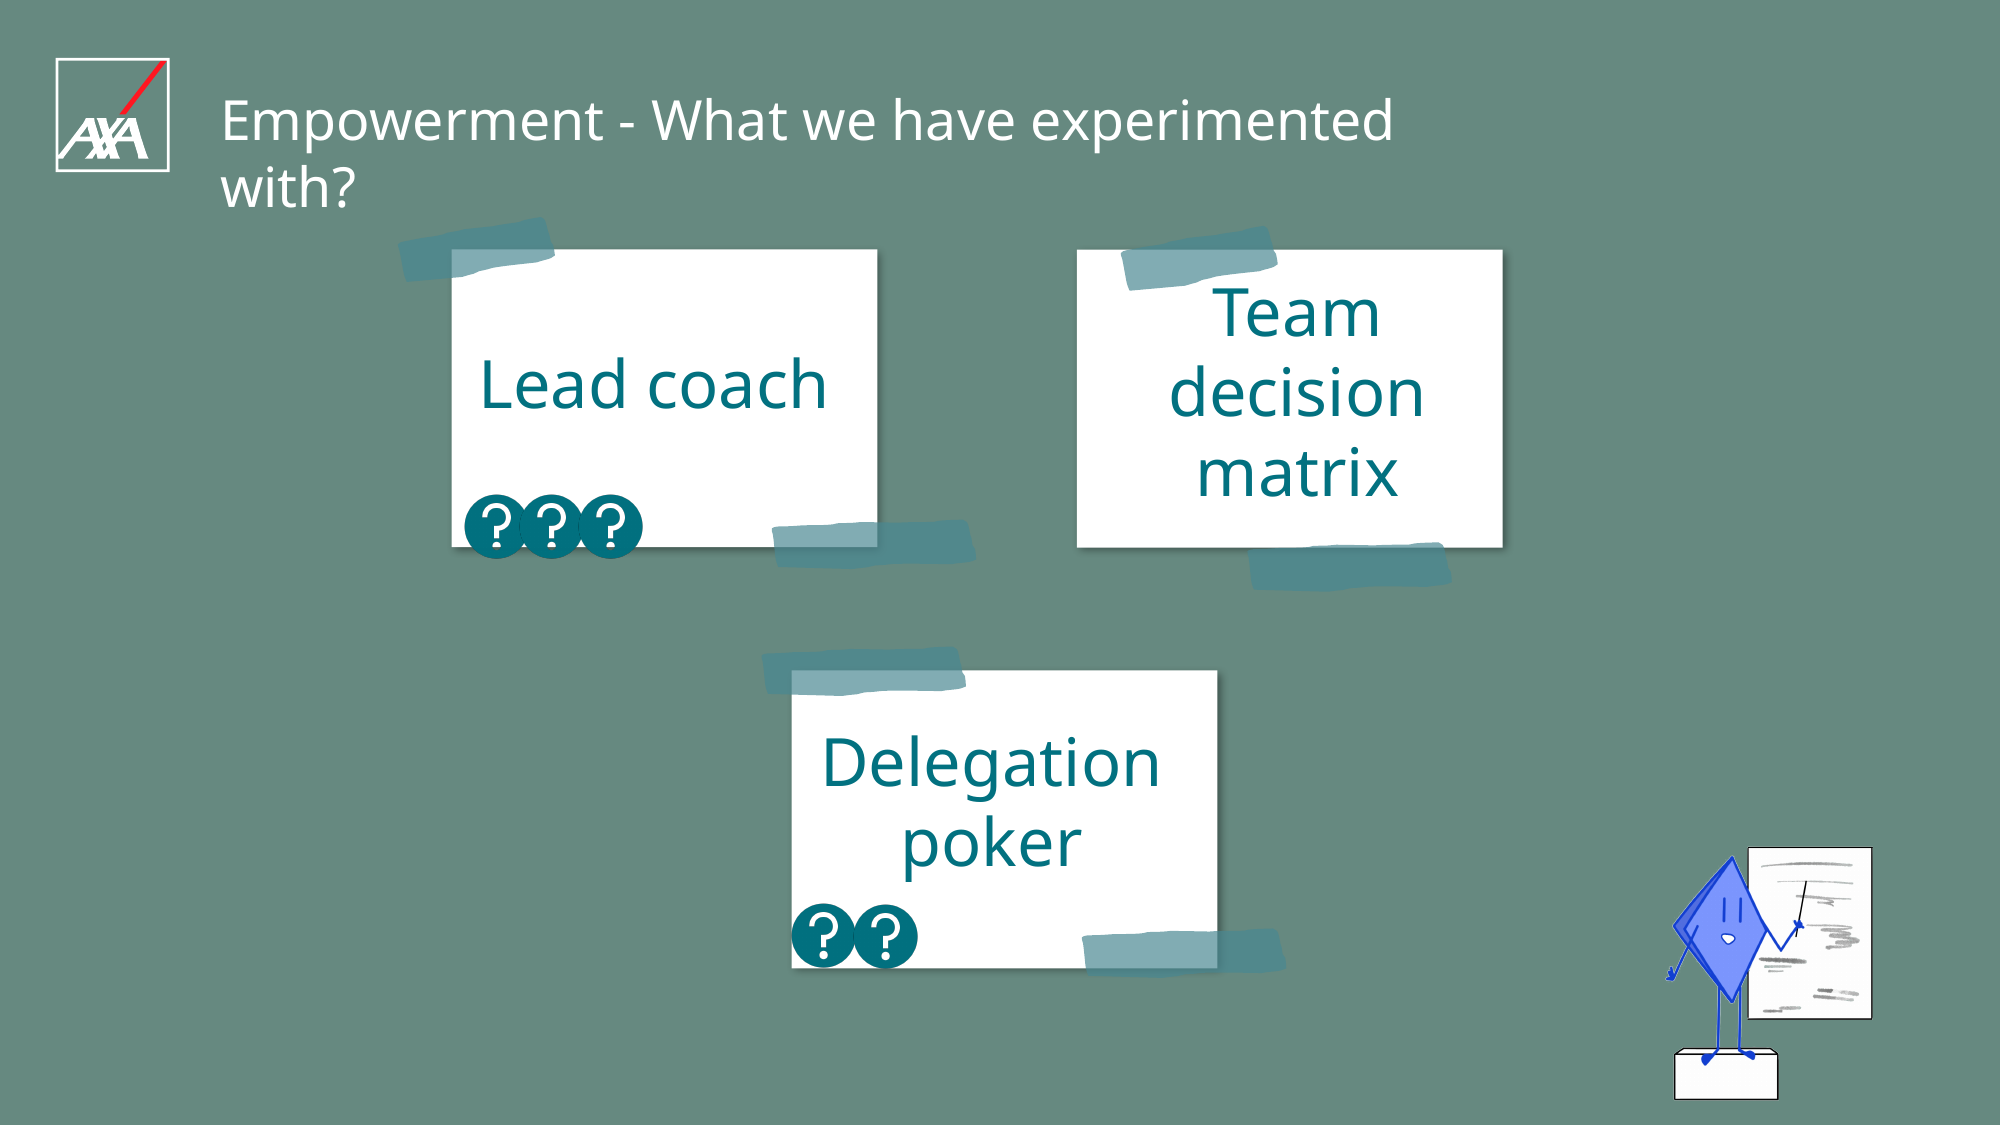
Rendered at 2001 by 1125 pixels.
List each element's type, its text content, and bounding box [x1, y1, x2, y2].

text_box [449, 247, 879, 549]
text_box [759, 644, 968, 699]
text_box [1245, 540, 1454, 594]
text_box Lead coach [476, 341, 850, 422]
text_box [769, 517, 979, 572]
text_box [1075, 248, 1505, 550]
text_box [789, 668, 1219, 970]
text_box Team decision matrix [1111, 269, 1484, 510]
text_box [1118, 223, 1280, 293]
text_box Delegation poker [805, 719, 1178, 880]
picture [783, 895, 926, 978]
text_box Empowerment - What we have experimented with? [205, 78, 1513, 226]
picture [1530, 795, 1961, 1125]
text_box [1079, 926, 1289, 980]
text_box [395, 214, 558, 285]
picture [456, 485, 651, 567]
